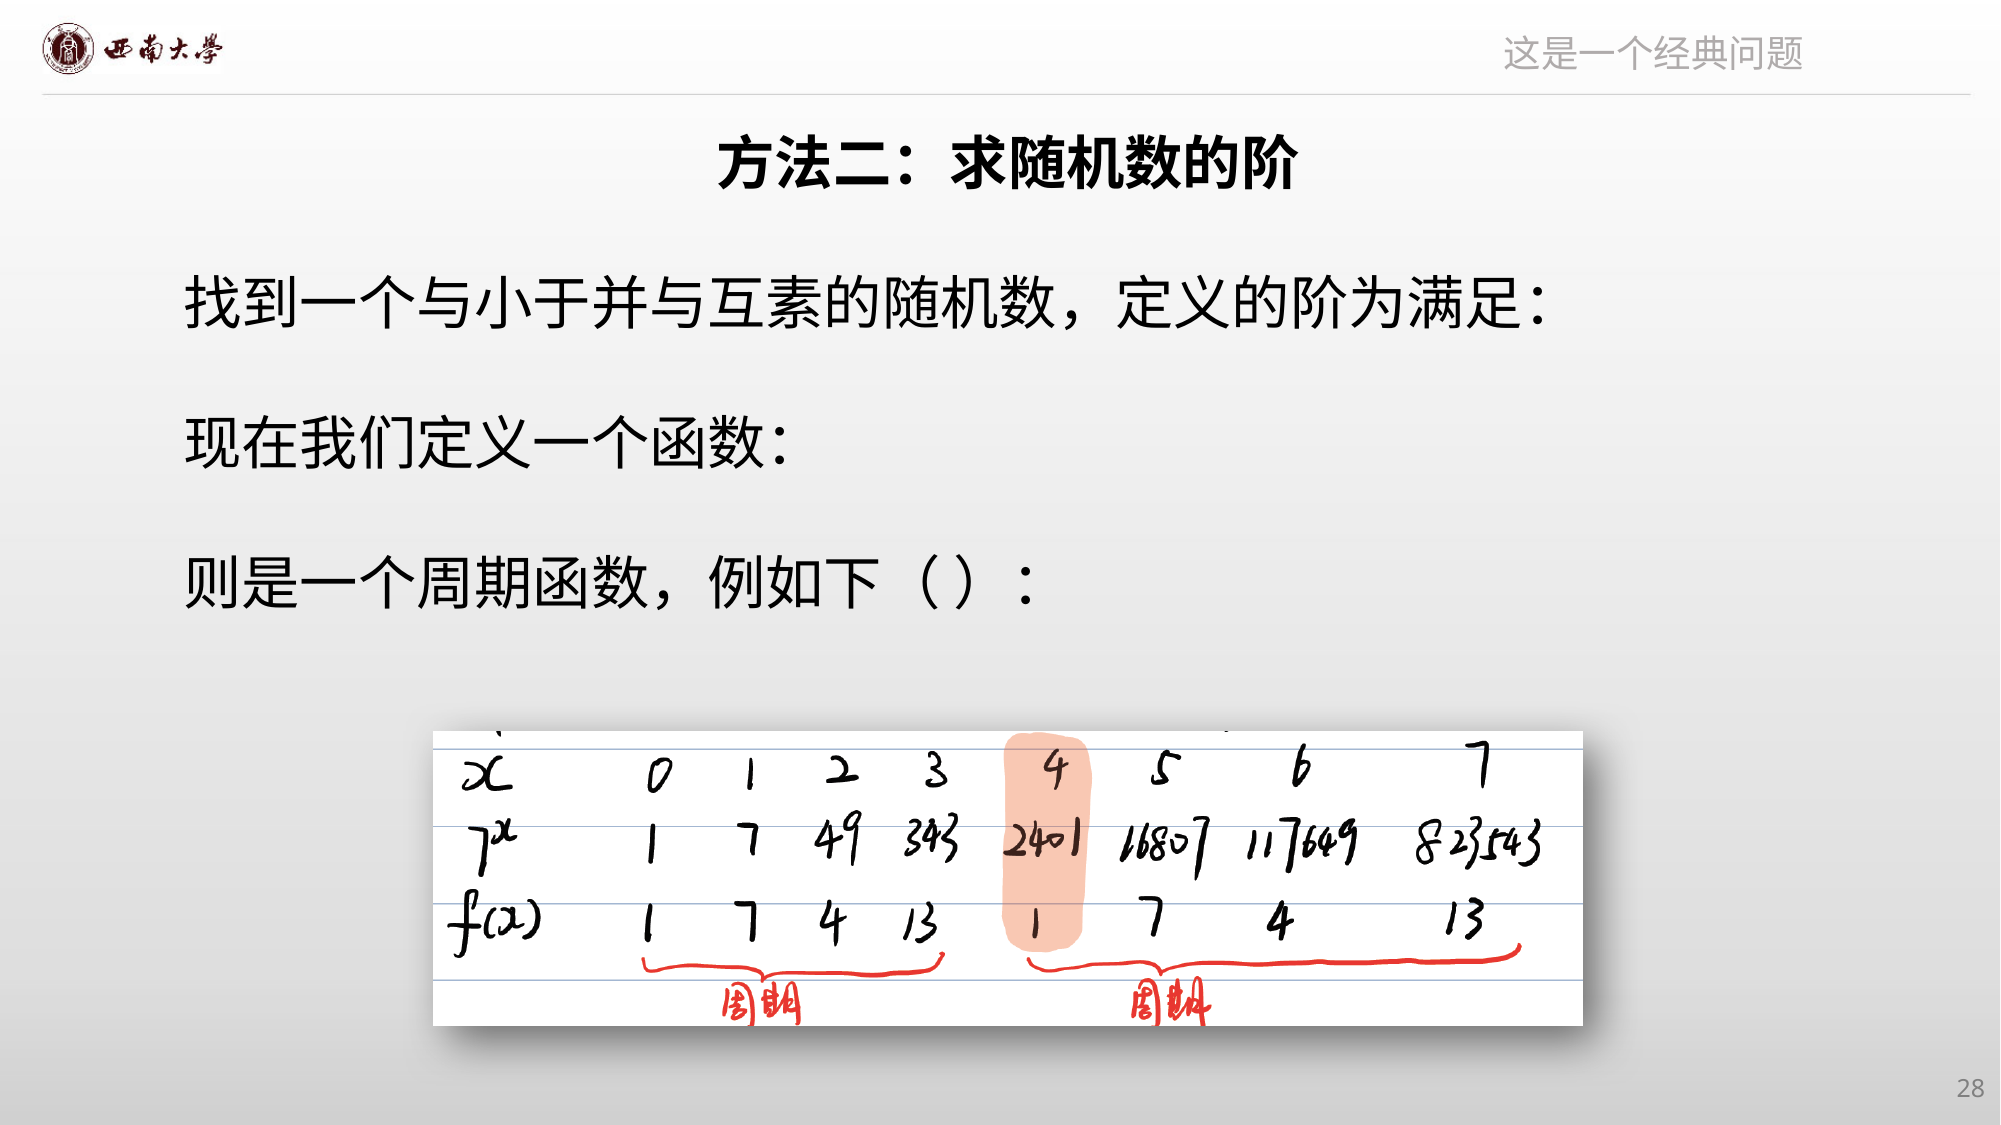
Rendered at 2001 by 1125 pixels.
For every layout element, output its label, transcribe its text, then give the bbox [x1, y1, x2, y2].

slide_number 28 [1550, 1065, 2000, 1125]
list 这是一个经典问题 [1357, 27, 1950, 64]
picture [0, 0, 2001, 1125]
